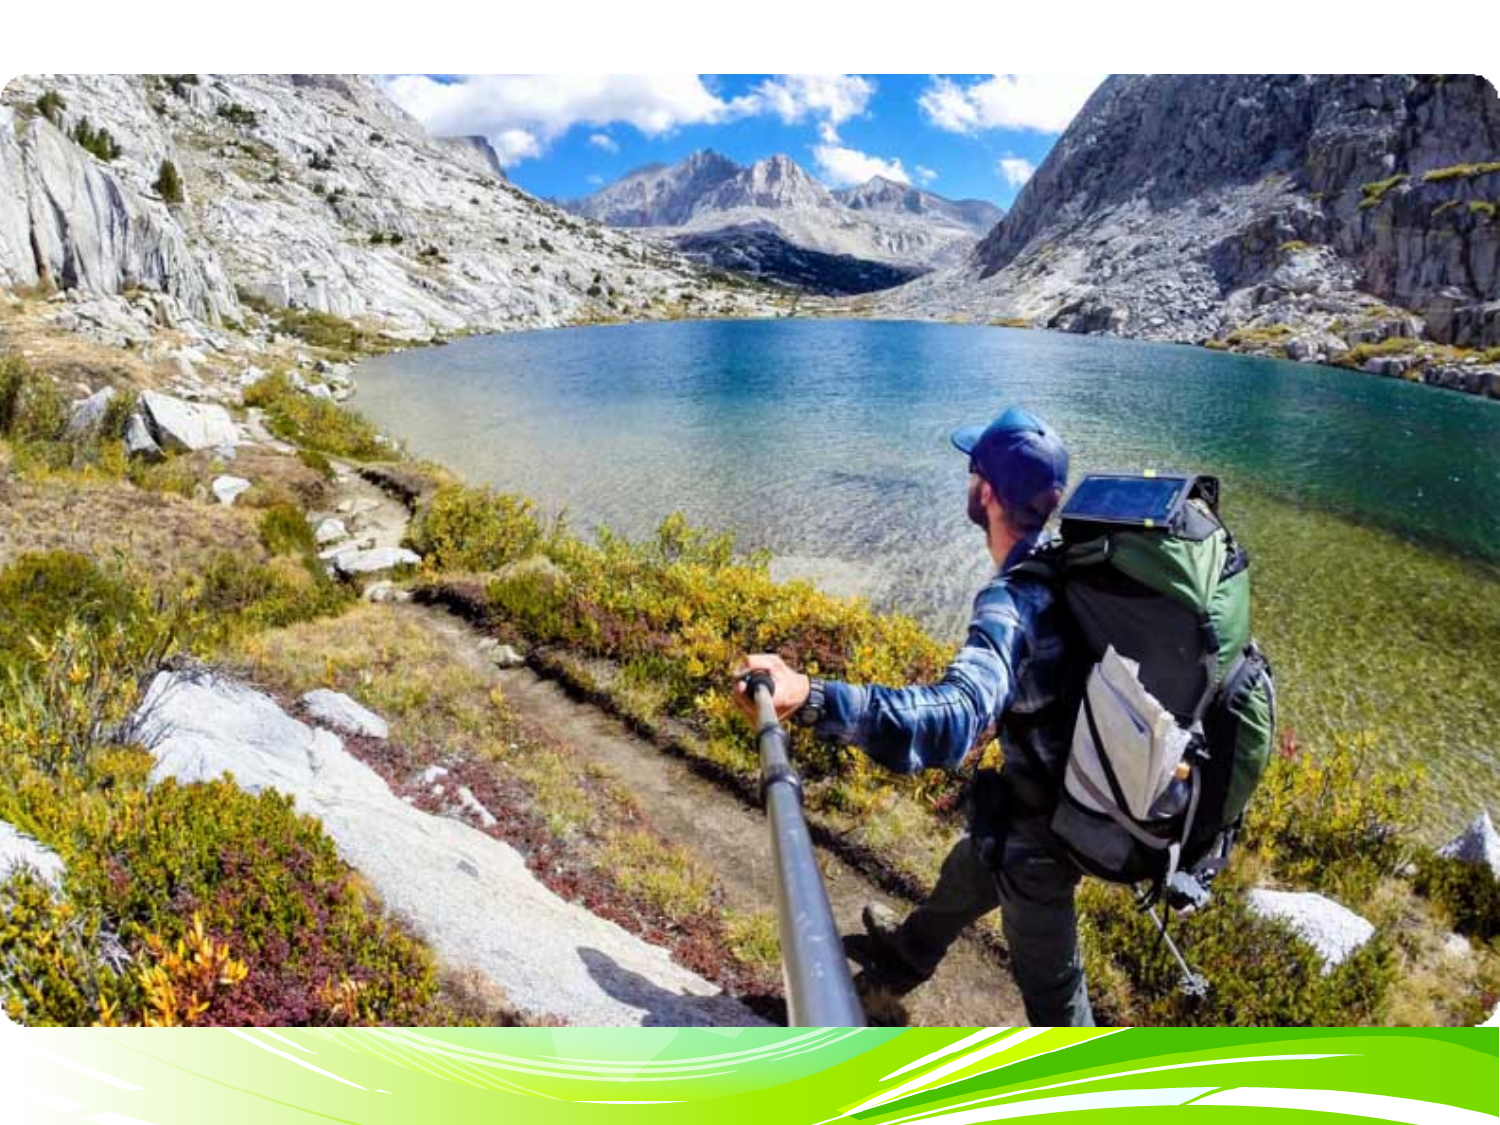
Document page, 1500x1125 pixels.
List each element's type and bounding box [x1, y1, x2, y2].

list [0, 74, 1500, 1027]
picture [0, 1027, 1500, 1125]
